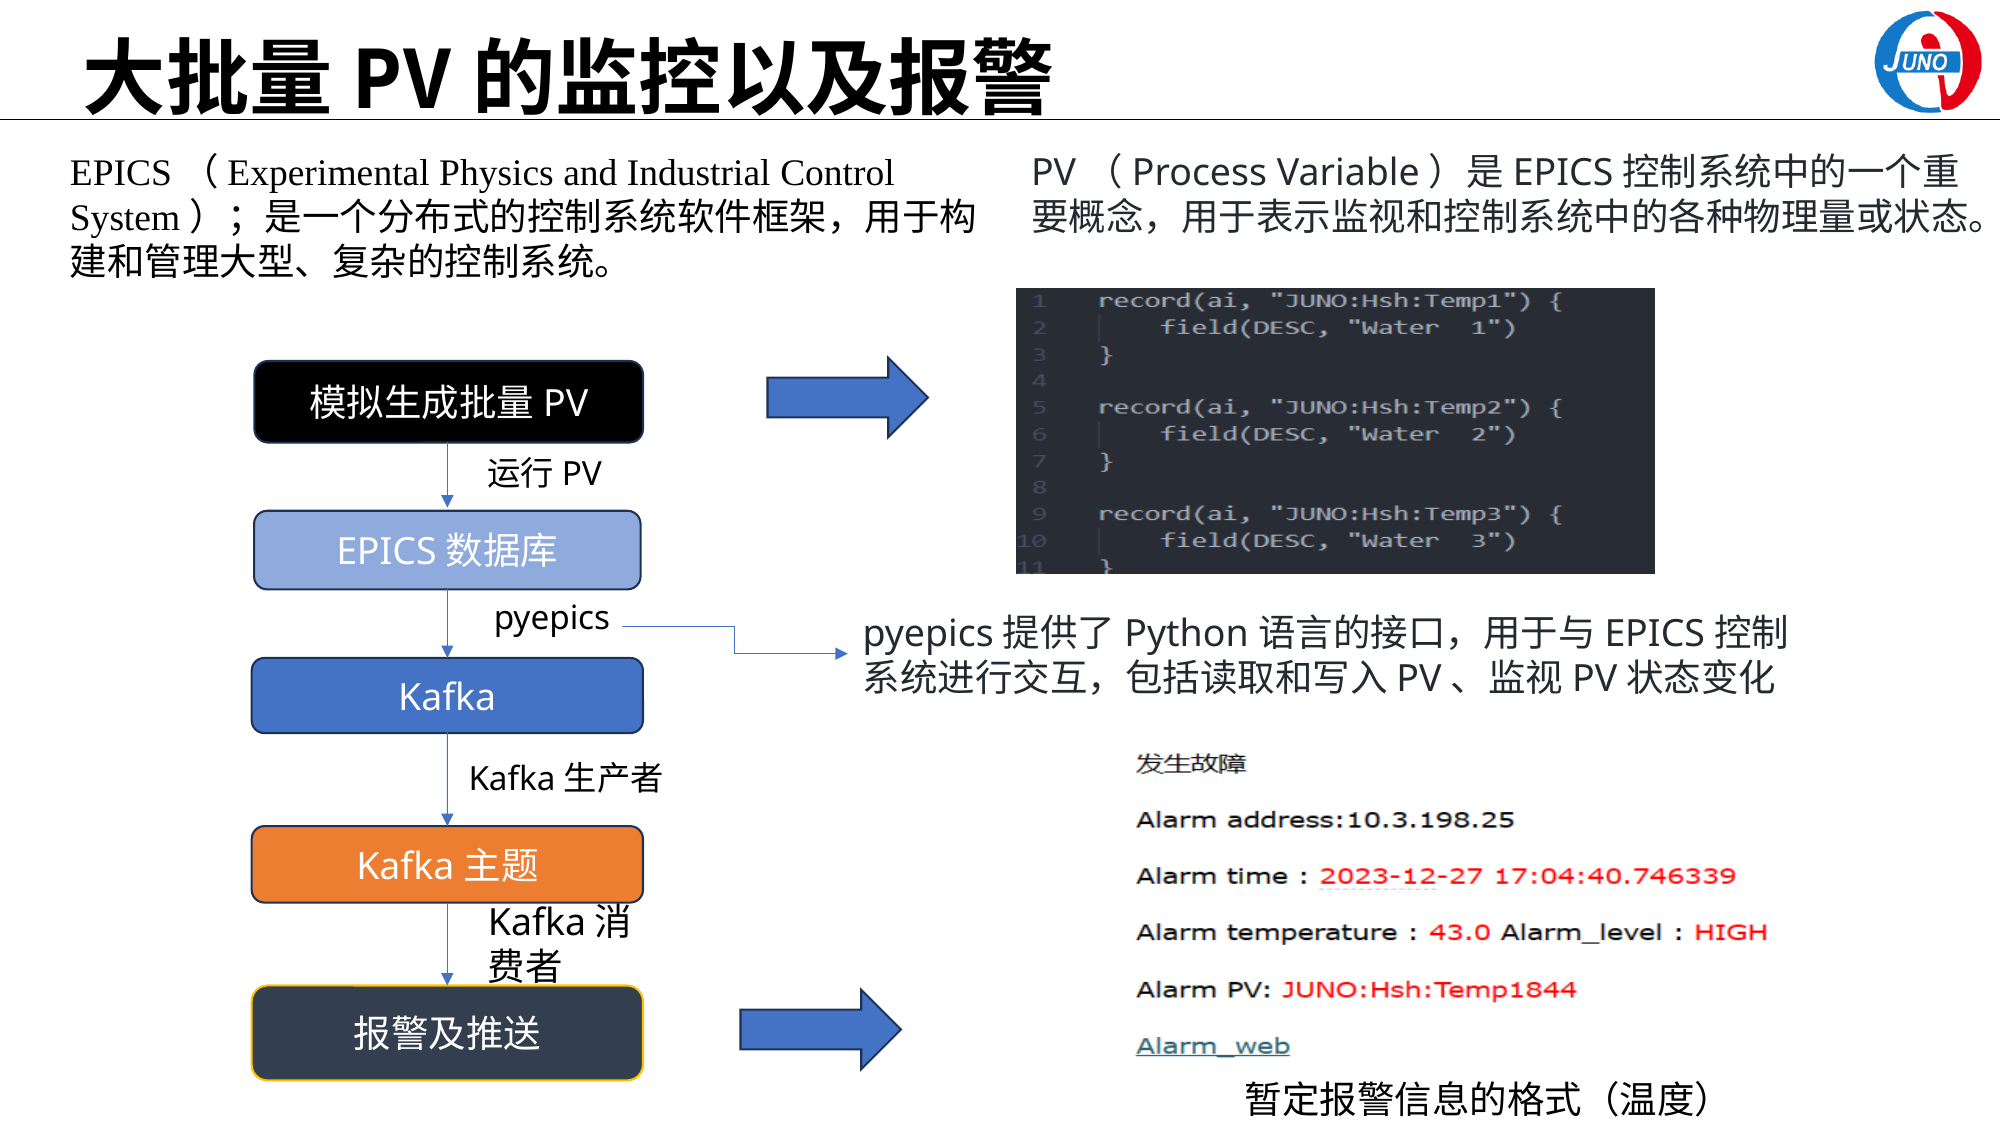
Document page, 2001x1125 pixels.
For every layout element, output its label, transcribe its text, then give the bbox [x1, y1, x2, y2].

text_box 暂定报警信息的格式（温度） [1206, 1067, 1788, 1125]
text_box 模拟生成批量PV [253, 359, 645, 444]
picture [1862, 0, 1991, 119]
text_box Kafka生产者 [453, 749, 698, 805]
text_box PV（Process Variable）是EPICS控制系统中的一个重要概念，用于表示监视和控制系统中的各种物理量或状态。 [1016, 140, 2000, 246]
text_box 报警及推送 [250, 984, 645, 1082]
picture [1099, 732, 1865, 1067]
text_box Kafka [250, 656, 645, 735]
text_box Kafka消费者 [473, 891, 671, 996]
text_box pyepics提供了Python语言的接口，用于与EPICS控制系统进行交互，包括读取和写入PV、监视PV状态变化 [847, 601, 1823, 707]
text_box EPICS（Experimental Physics and Industrial Control System）；是一个分布式的控制系统软件框架，用于构建和管理大型、复杂的控制系统。 [55, 140, 1000, 291]
text_box 运行PV [472, 444, 671, 500]
text_box EPICS数据库 [253, 509, 642, 591]
text_box [739, 987, 903, 1072]
picture [1016, 288, 1655, 574]
text_box [766, 355, 930, 440]
text_box Kafka主题 [250, 825, 645, 904]
text_box pyepics [479, 588, 665, 644]
title 大批量PV的监控以及报警 [55, 0, 1800, 51]
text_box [621, 626, 848, 655]
